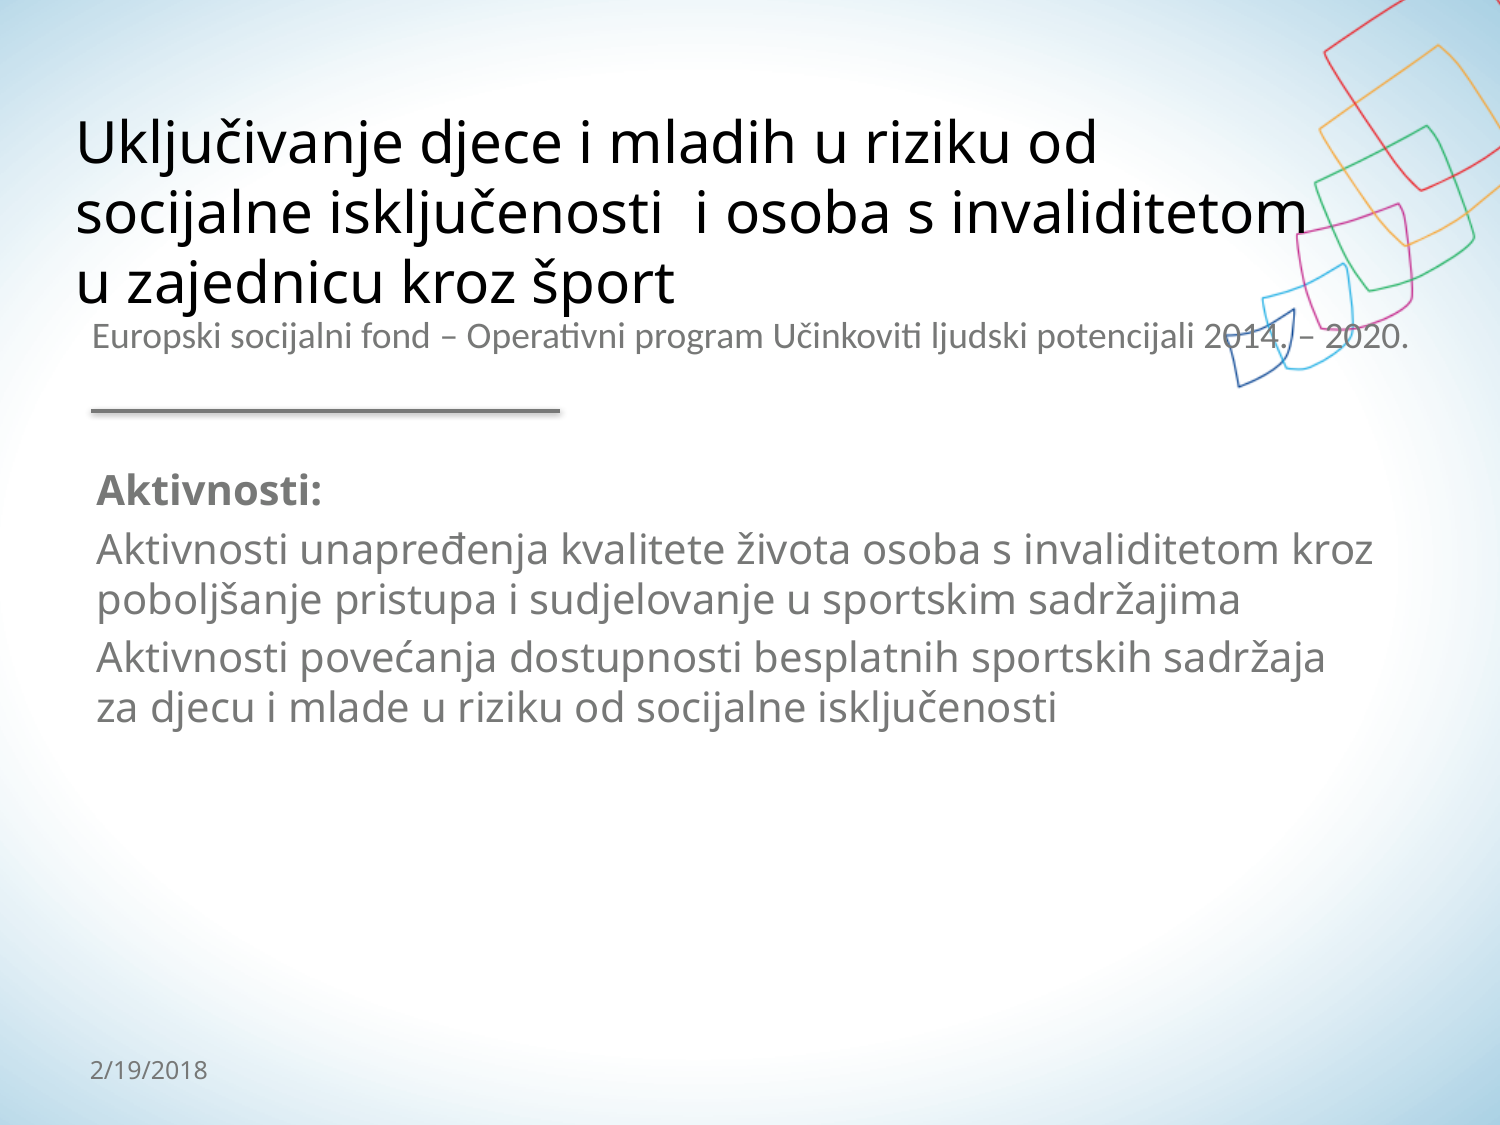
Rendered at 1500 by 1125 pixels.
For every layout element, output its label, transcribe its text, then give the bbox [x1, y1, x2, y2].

text_box Uključivanje djece i mladih u riziku od socijalne isključenosti i osoba s invaliditetom u zajednicu kroz šport [60, 95, 1356, 326]
text_box Aktivnosti: Aktivnosti unapređenja kvalitete života osoba s invaliditetom kroz poboljšanje pristupa i sudjelovanje u sportskim sadržajima Aktivnosti povećanja dostupnosti besplatnih sportskih sadržaja za djecu i mlade u riziku od socijalne isključenosti [81, 456, 1390, 1055]
text_box Europski socijalni fond – Operativni program Učinkoviti ljudski potencijali 2014. – 2020. [77, 304, 1435, 364]
